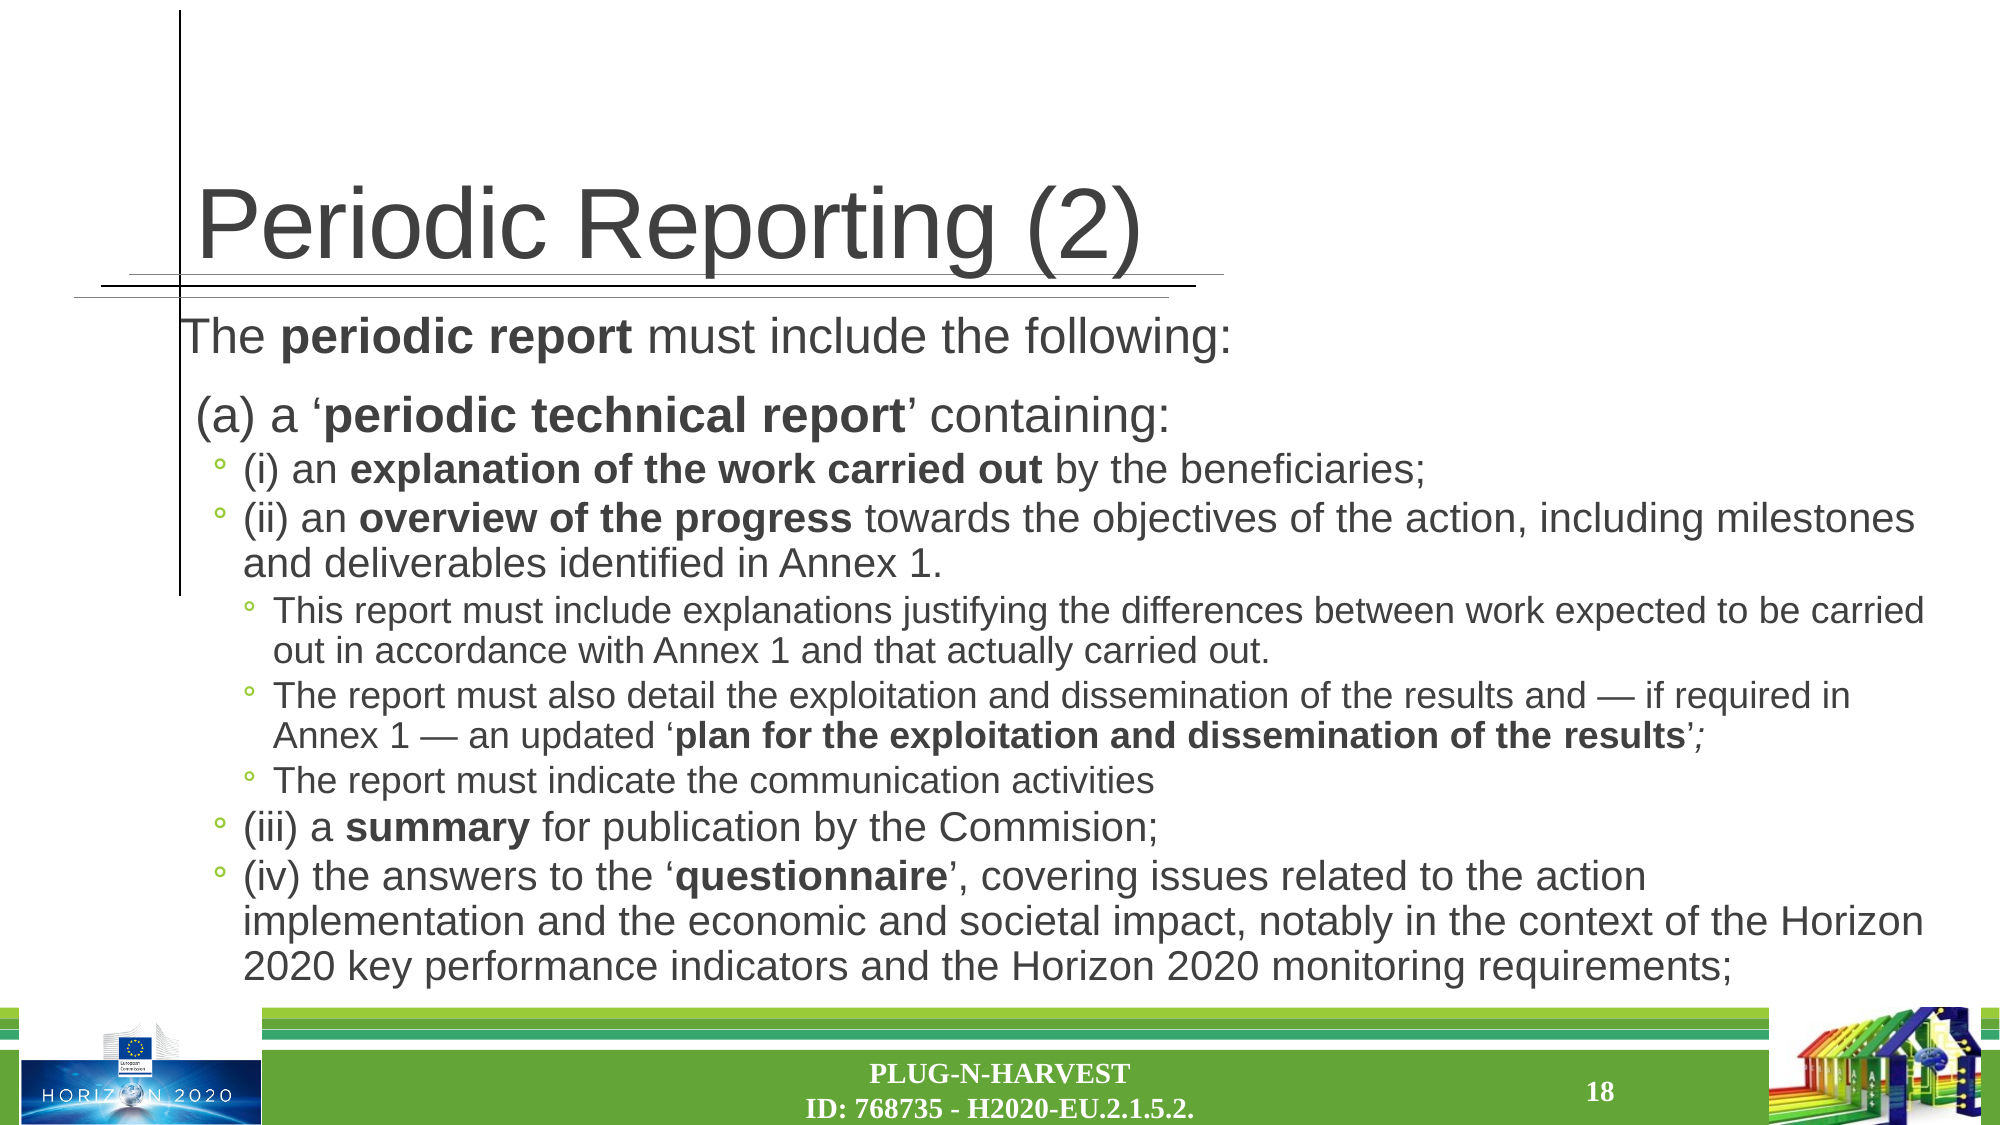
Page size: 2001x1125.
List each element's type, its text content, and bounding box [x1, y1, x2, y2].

picture [1769, 1007, 1981, 1125]
list The periodic report must include the following: (a) a ‘periodic technical report’ containing: (i) an explanation of the work carried out by the beneficiaries; (ii) an overview of the progress towards the objectives of the action, including milestones and deliverables identified in Annex 1. This report must include explanations justifying the differences between work expected to be carried out in accordance with Annex 1 and that actually carried out. The report must also detail the exploitation and dissemination of the results and — if required in Annex 1 — an updated ‘plan for the exploitation and dissemination of the results’; The report must indicate the communication activities (iii) a summary for publication by the Commision; (iv) the answers to the ‘questionnaire’, covering issues related to the action implementation and the economic and societal impact, notably in the context of the Horizon 2020 key performance indicators and the Horizon 2020 monitoring requirements; [180, 302, 1938, 963]
picture [19, 1007, 262, 1125]
footer PLUG-N-HARVEST ID: 768735 - H2020-EU.2.1.5.2. [604, 1059, 1396, 1120]
slide_number 18 [1414, 1059, 1631, 1120]
title Periodic Reporting (2) [180, 47, 1830, 287]
